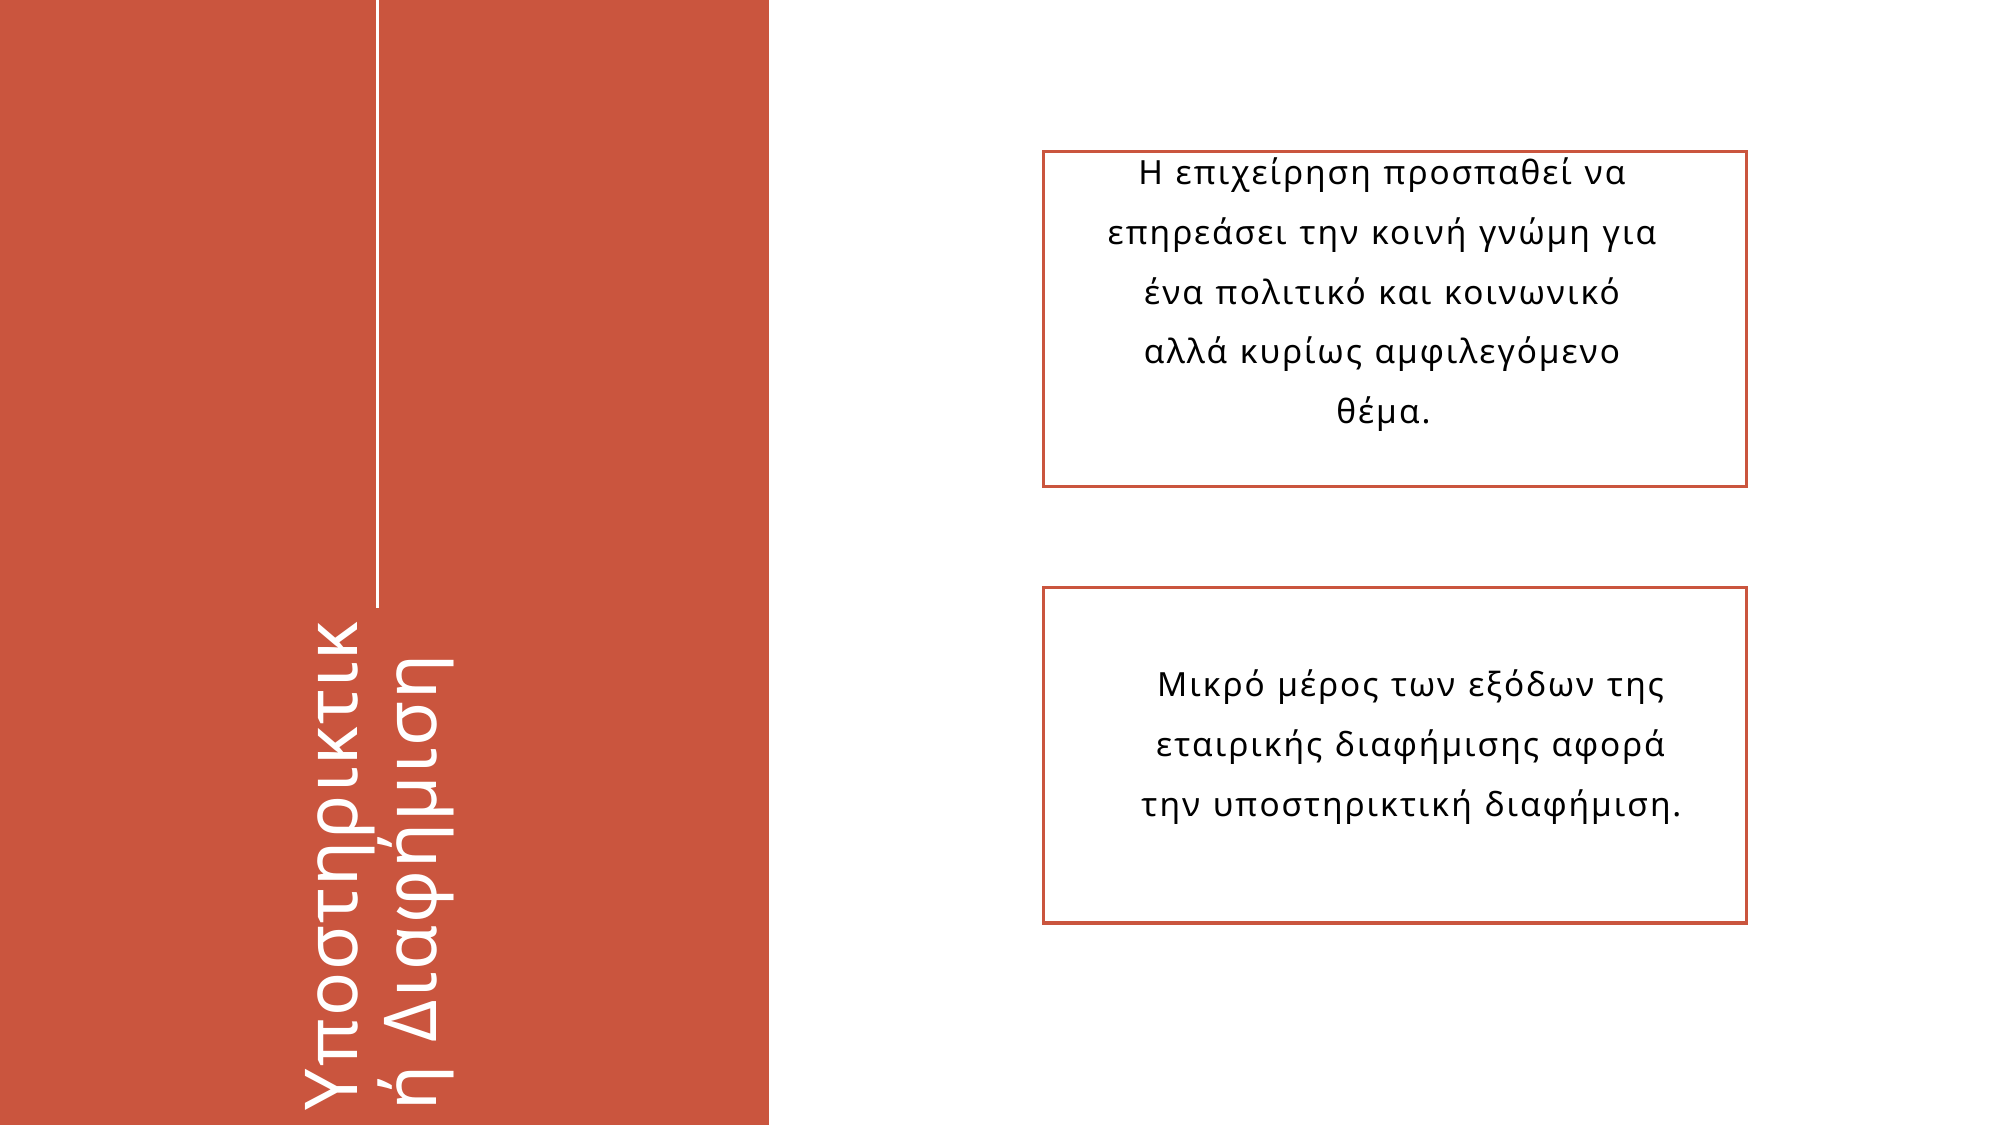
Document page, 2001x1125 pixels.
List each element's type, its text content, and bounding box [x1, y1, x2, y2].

title Υποστηρικτική Διαφήμιση [330, 560, 417, 1125]
list Μικρό μέρος των εξόδων της εταιρικής διαφήμισης αφορά την υποστηρικτική διαφήμιση. [1123, 635, 1701, 831]
list Η επιχείρηση προσπαθεί να επηρεάσει την κοινή γνώμη για ένα πολιτικό και κοινωνικό αλλά κυρίως αμφιλεγόμενο θέμα. [1084, 195, 1684, 426]
